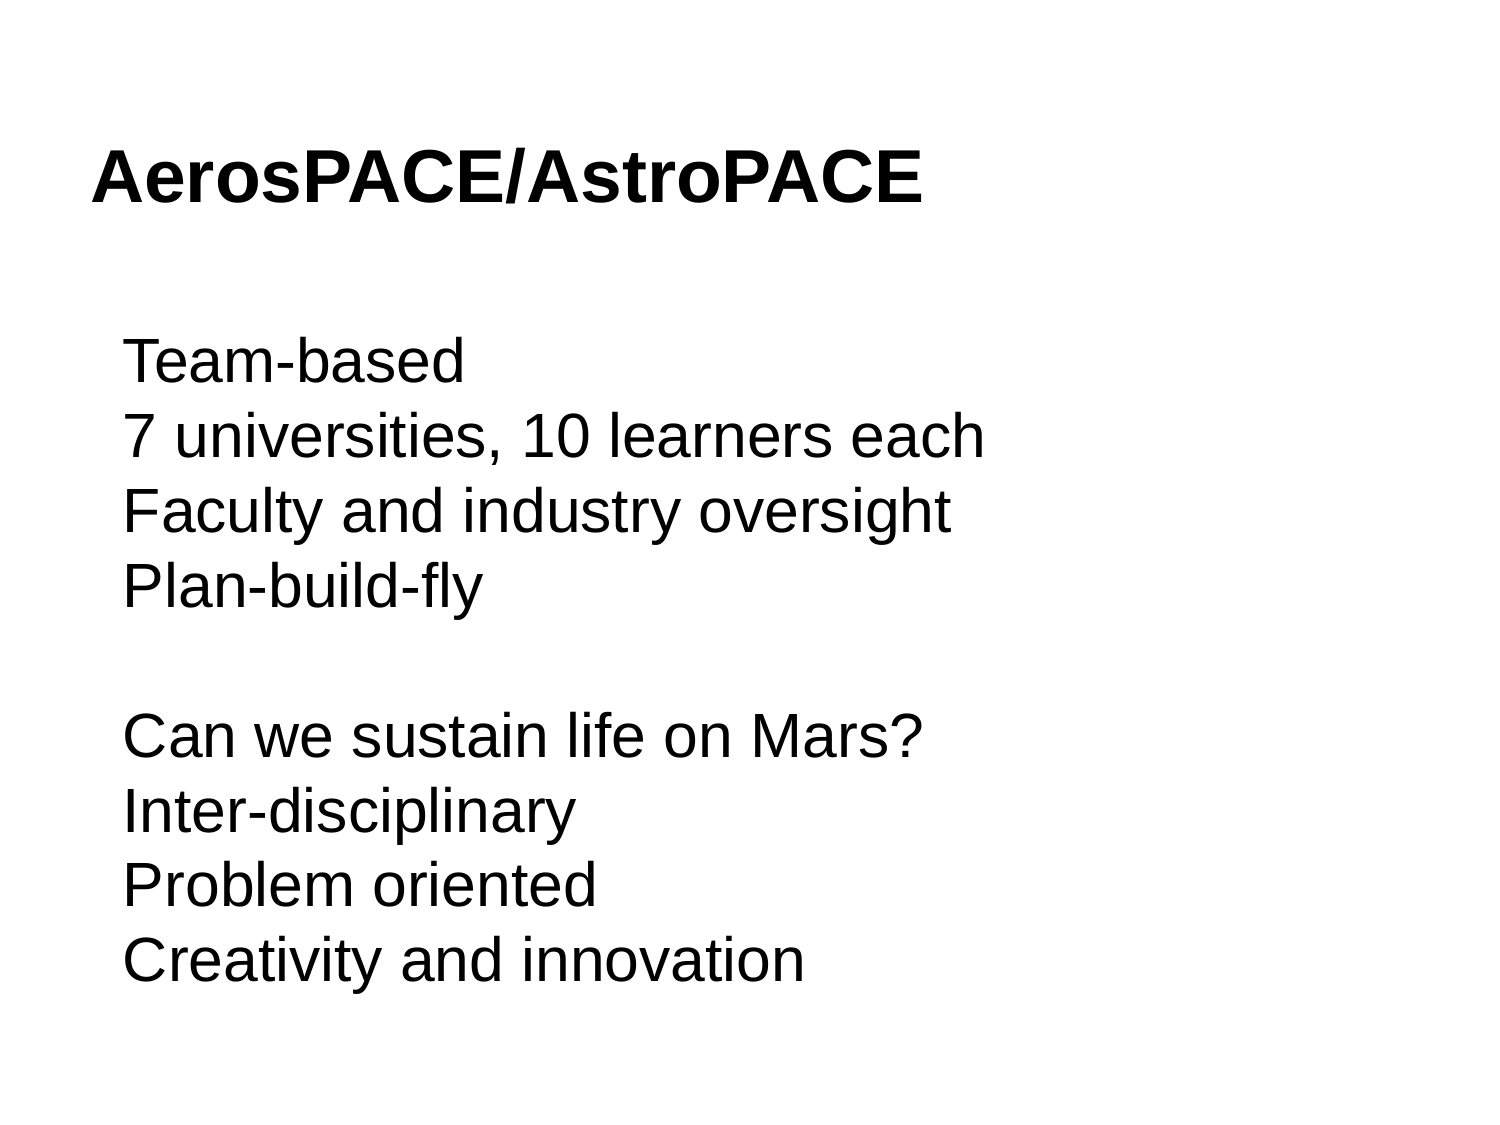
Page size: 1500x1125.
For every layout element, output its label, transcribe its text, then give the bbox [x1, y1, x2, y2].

text_box Team-based 7 universities, 10 learners each Faculty and industry oversight Plan-build-fly Can we sustain life on Mars? Inter-disciplinary Problem oriented Creativity and innovation [108, 312, 1240, 1002]
title AerosPACE/AstroPACE [75, 45, 1425, 233]
